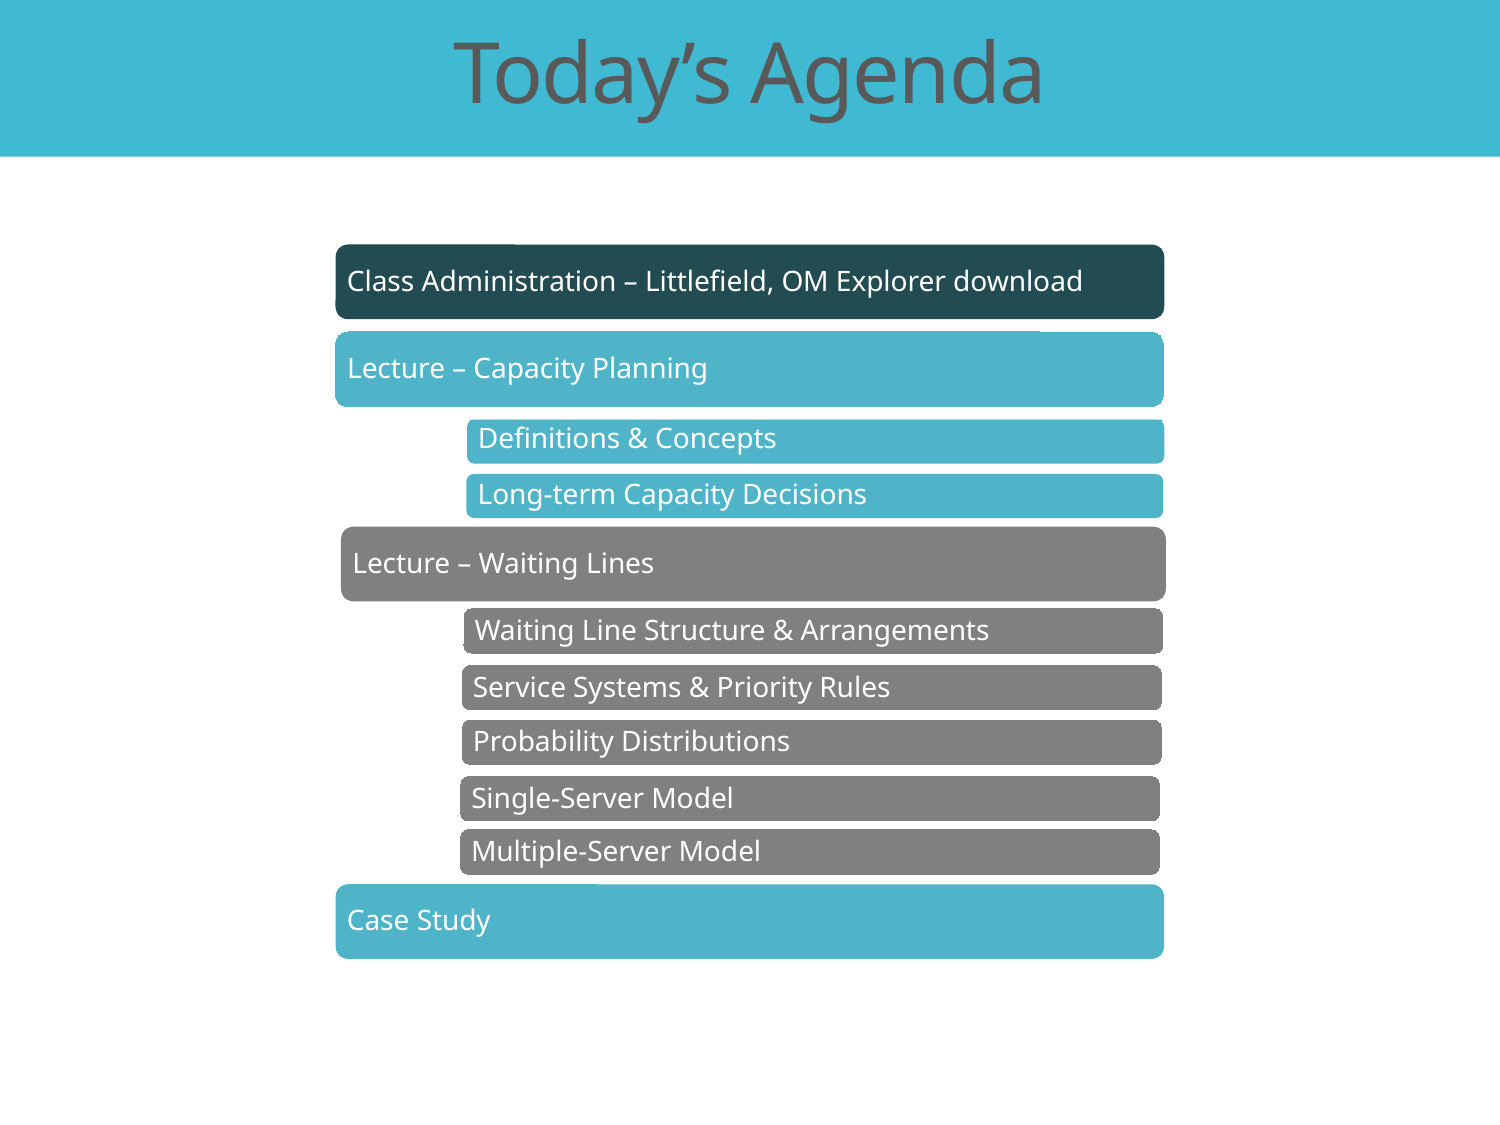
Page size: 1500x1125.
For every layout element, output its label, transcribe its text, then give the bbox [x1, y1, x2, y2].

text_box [340, 526, 1167, 602]
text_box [462, 719, 1162, 765]
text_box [462, 665, 1162, 710]
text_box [460, 776, 1160, 822]
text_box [335, 884, 1165, 960]
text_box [466, 419, 1165, 464]
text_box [335, 244, 1165, 320]
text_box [463, 608, 1164, 654]
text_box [335, 331, 1164, 407]
title Today’s Agenda [0, 0, 1500, 157]
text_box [460, 829, 1160, 875]
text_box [466, 473, 1164, 519]
